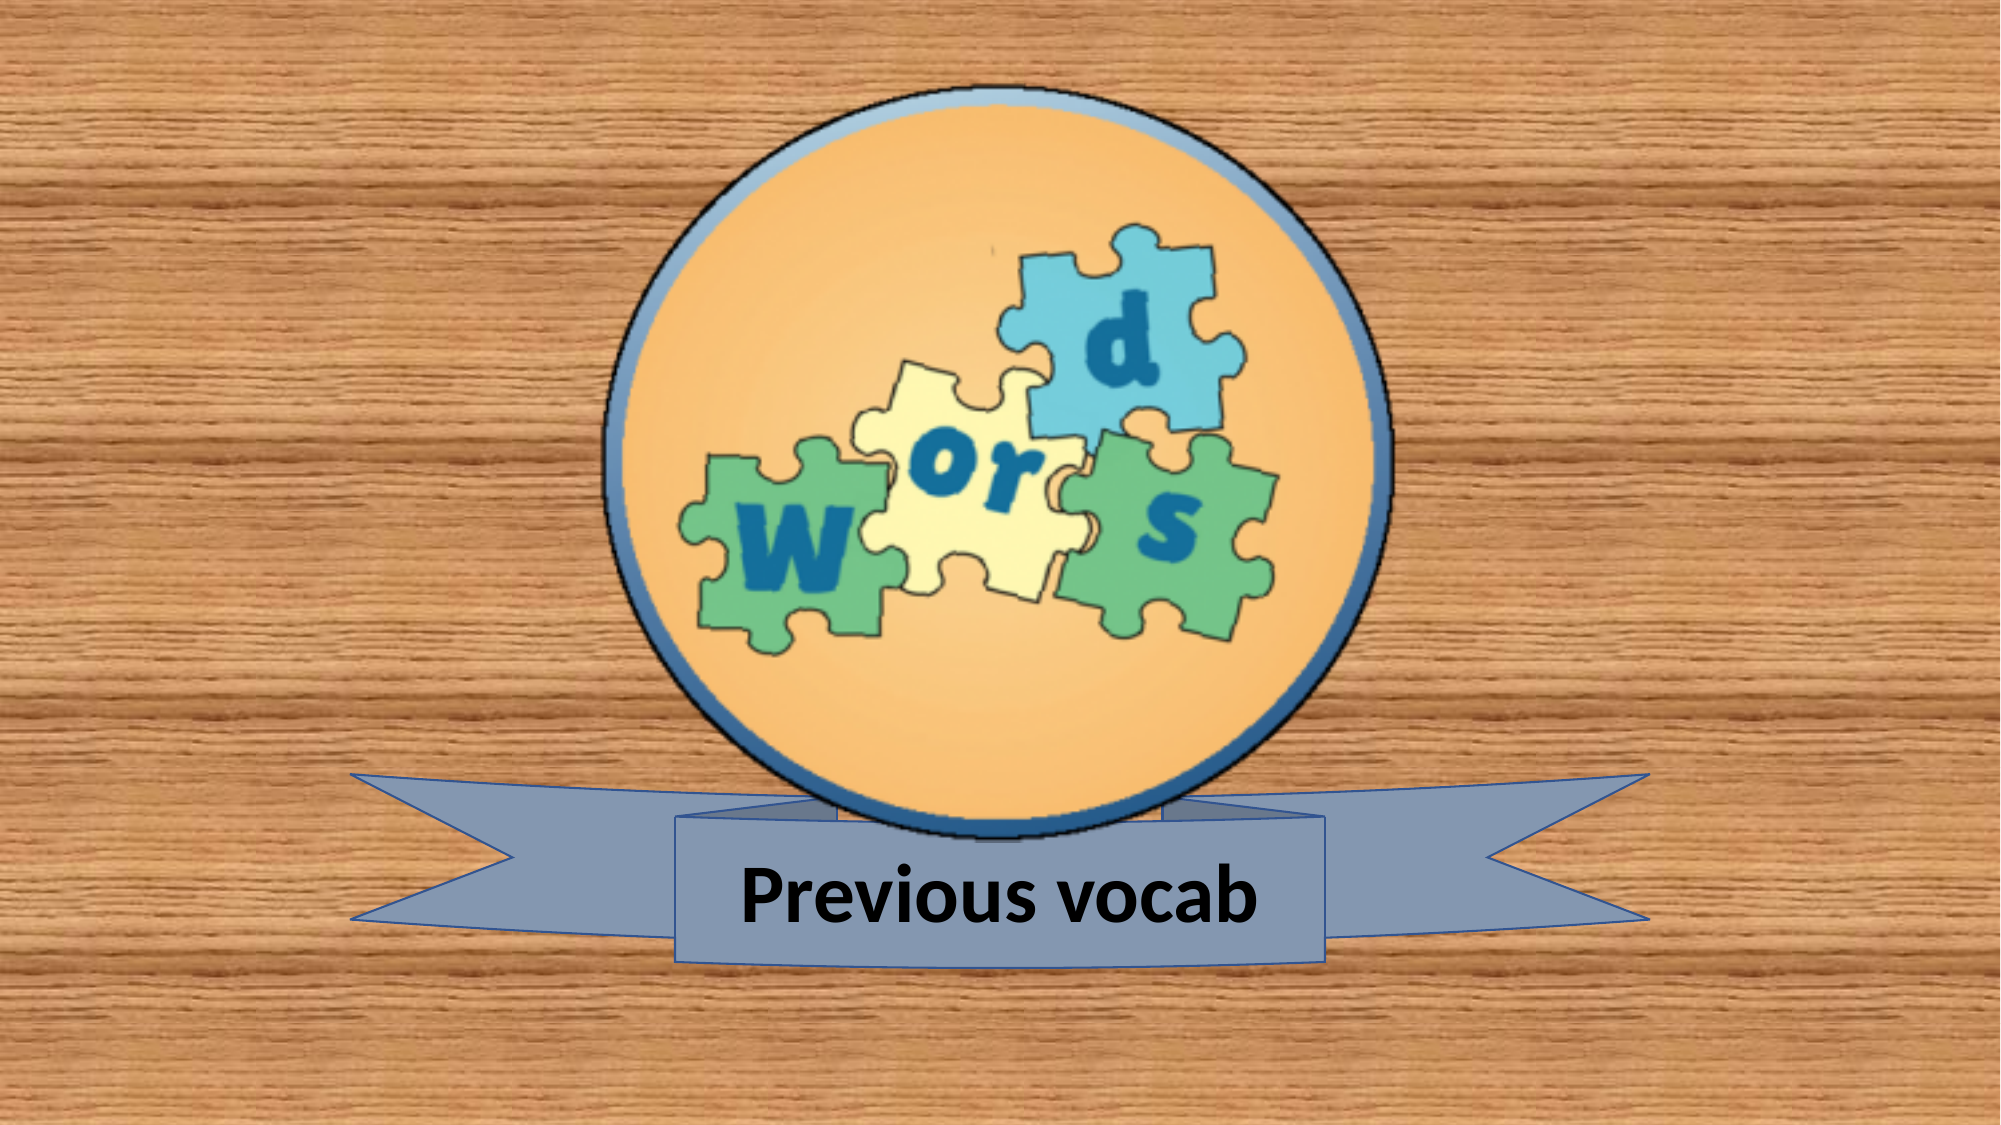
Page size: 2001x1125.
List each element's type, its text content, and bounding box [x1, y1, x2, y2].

text_box [673, 947, 1327, 970]
text_box [1401, 773, 1651, 936]
text_box [349, 773, 599, 936]
text_box Previous vocab [599, 843, 1401, 947]
picture [0, 0, 2001, 1125]
